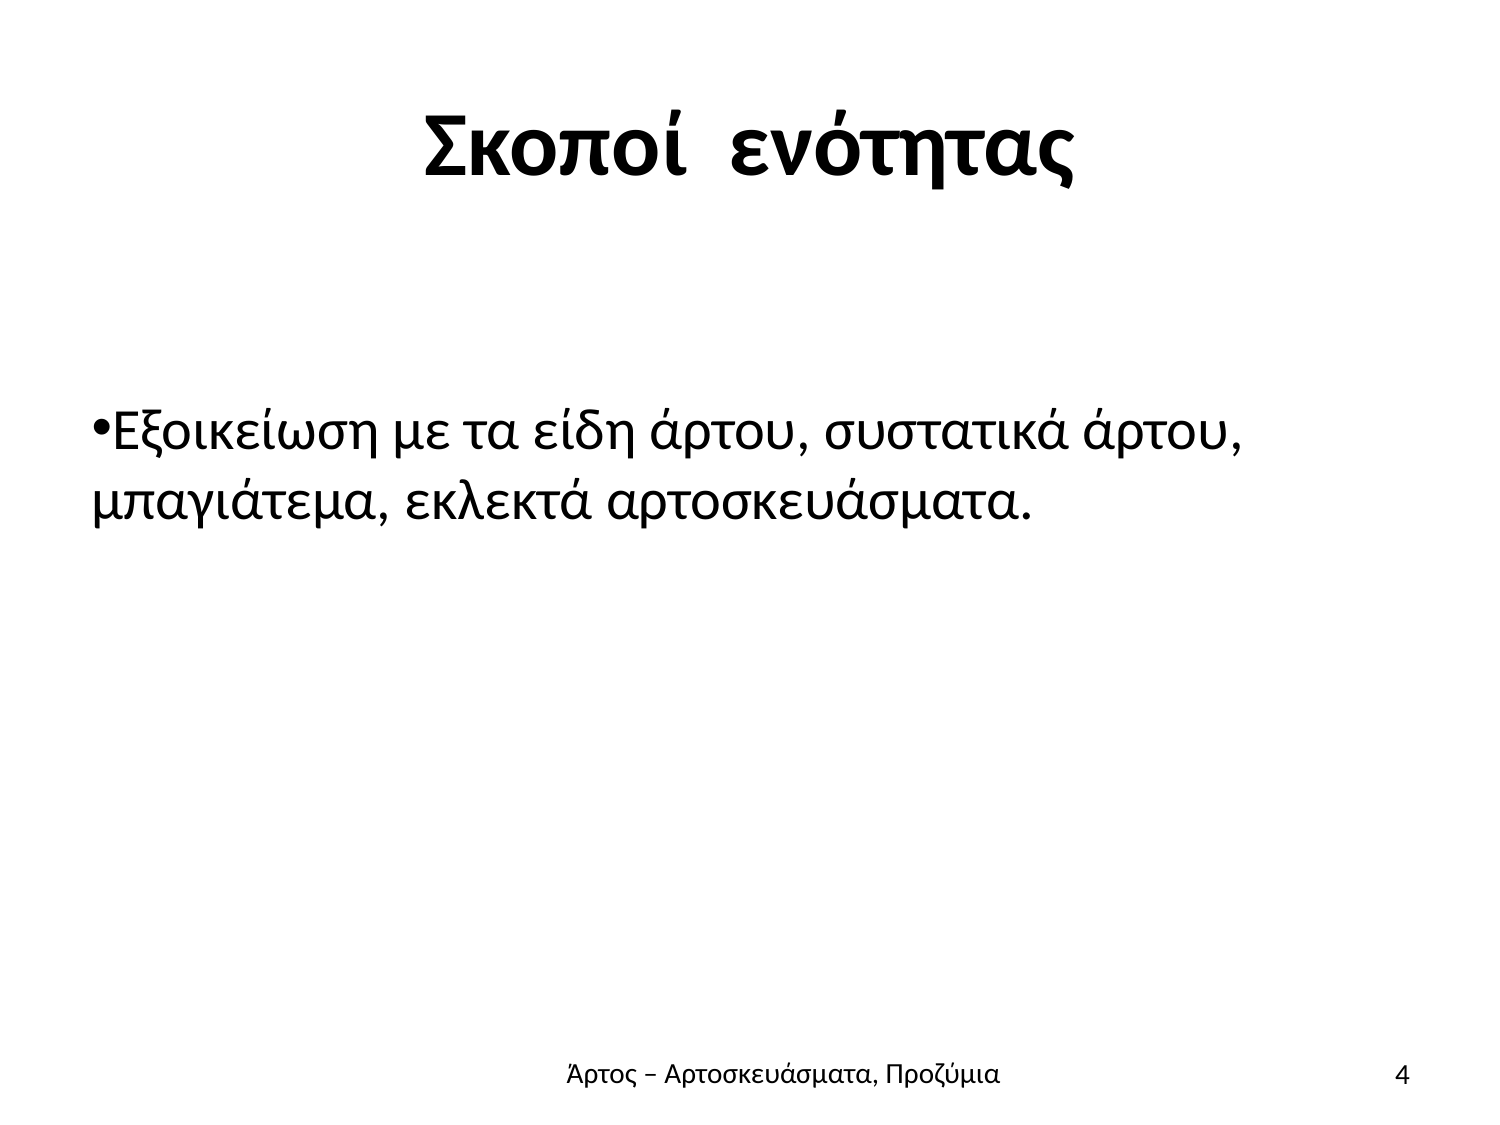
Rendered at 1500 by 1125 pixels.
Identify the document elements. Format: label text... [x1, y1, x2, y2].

slide_number 4 [1074, 1042, 1425, 1103]
title Σκοποί ενότητας [75, 45, 1425, 233]
list Εξοικείωση με τα είδη άρτου, συστατικά άρτου, μπαγιάτεμα, εκλεκτά αρτοσκευάσματα. [76, 383, 1427, 752]
text_box Άρτος – Αρτοσκευάσματα, Προζύμια [521, 1046, 1046, 1125]
